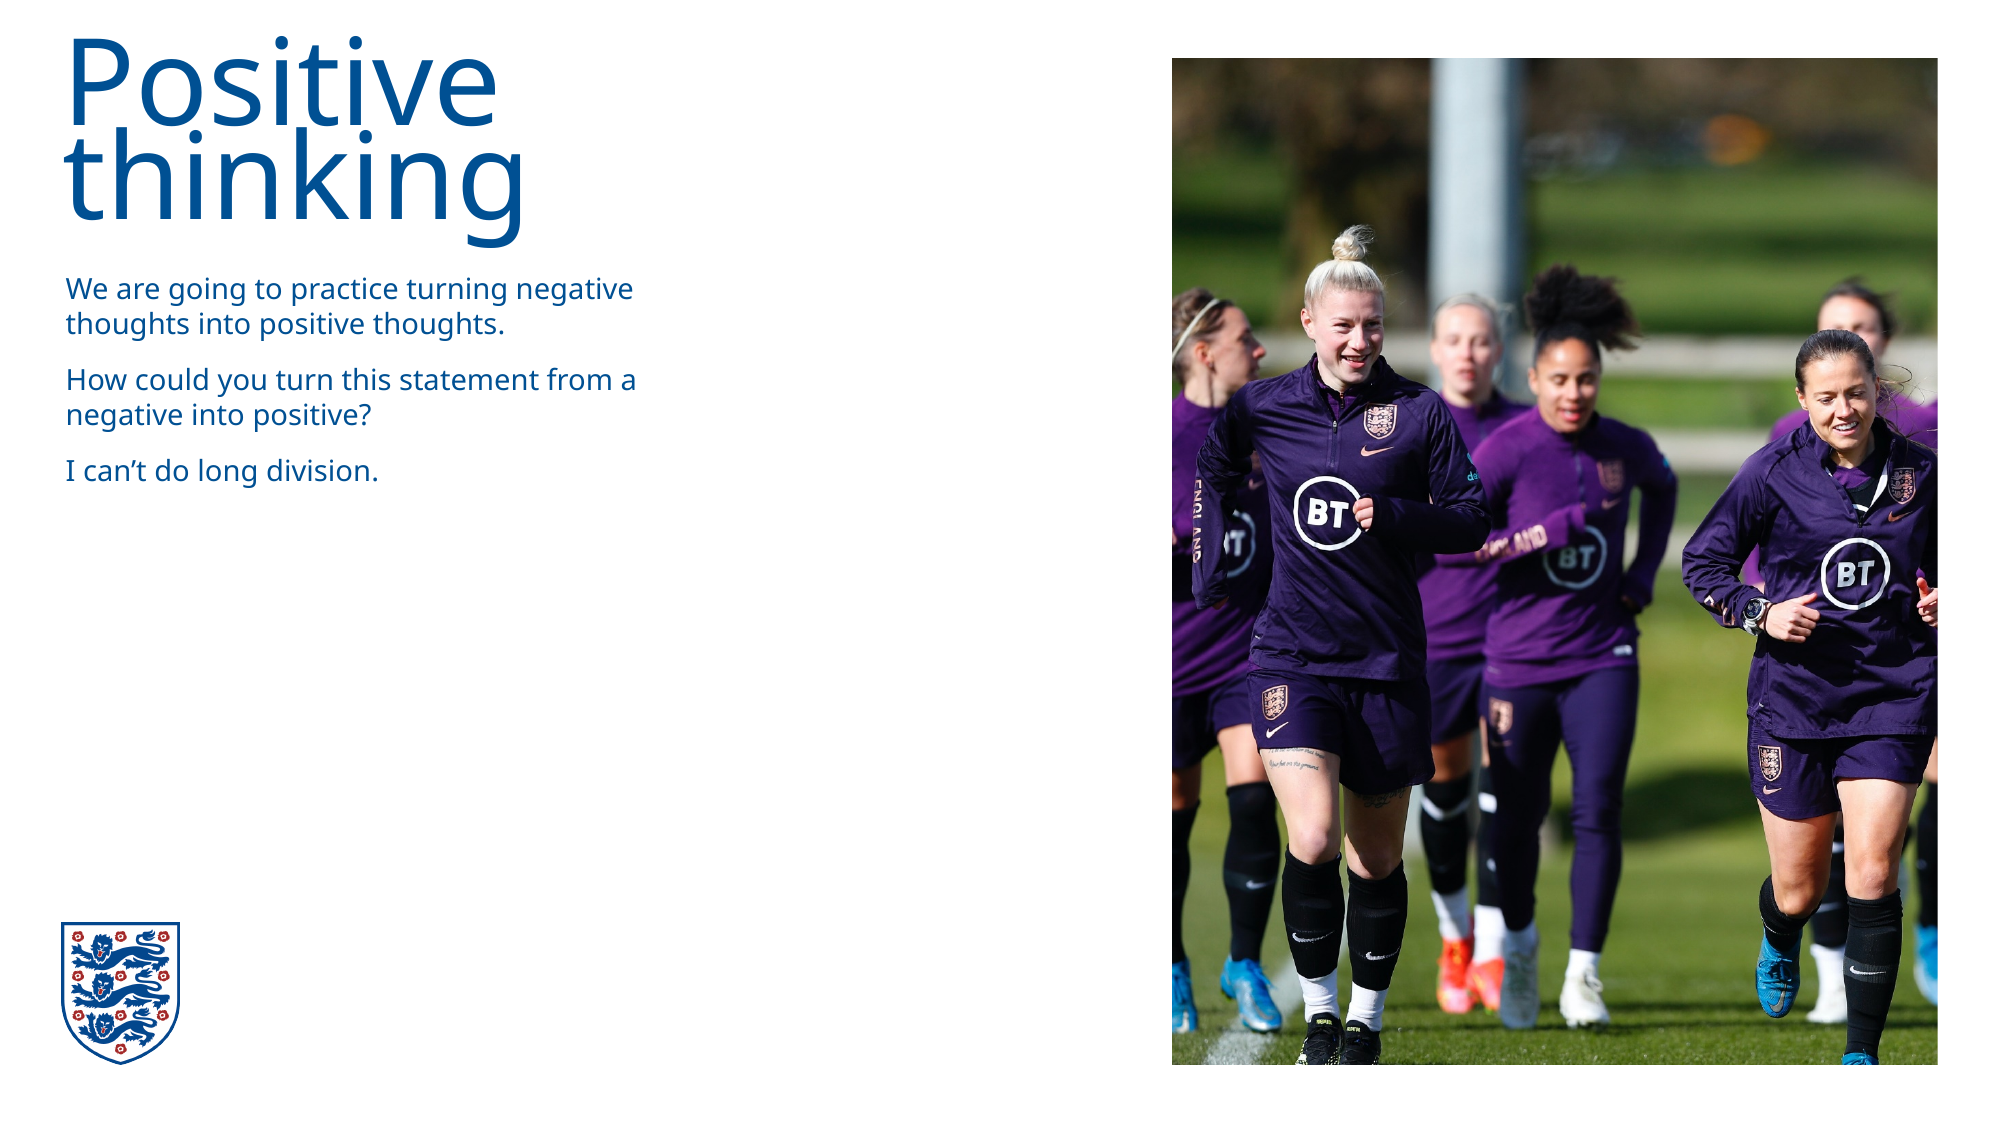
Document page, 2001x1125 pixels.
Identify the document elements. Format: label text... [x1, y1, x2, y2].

subtitle We are going to practice turning negative thoughts into positive thoughts. How could you turn this statement from a negative into positive? I can’t do long division. [57, 262, 652, 771]
picture [1171, 57, 1938, 1067]
picture [60, 922, 181, 1065]
text_box Positive thinking [55, 42, 895, 247]
